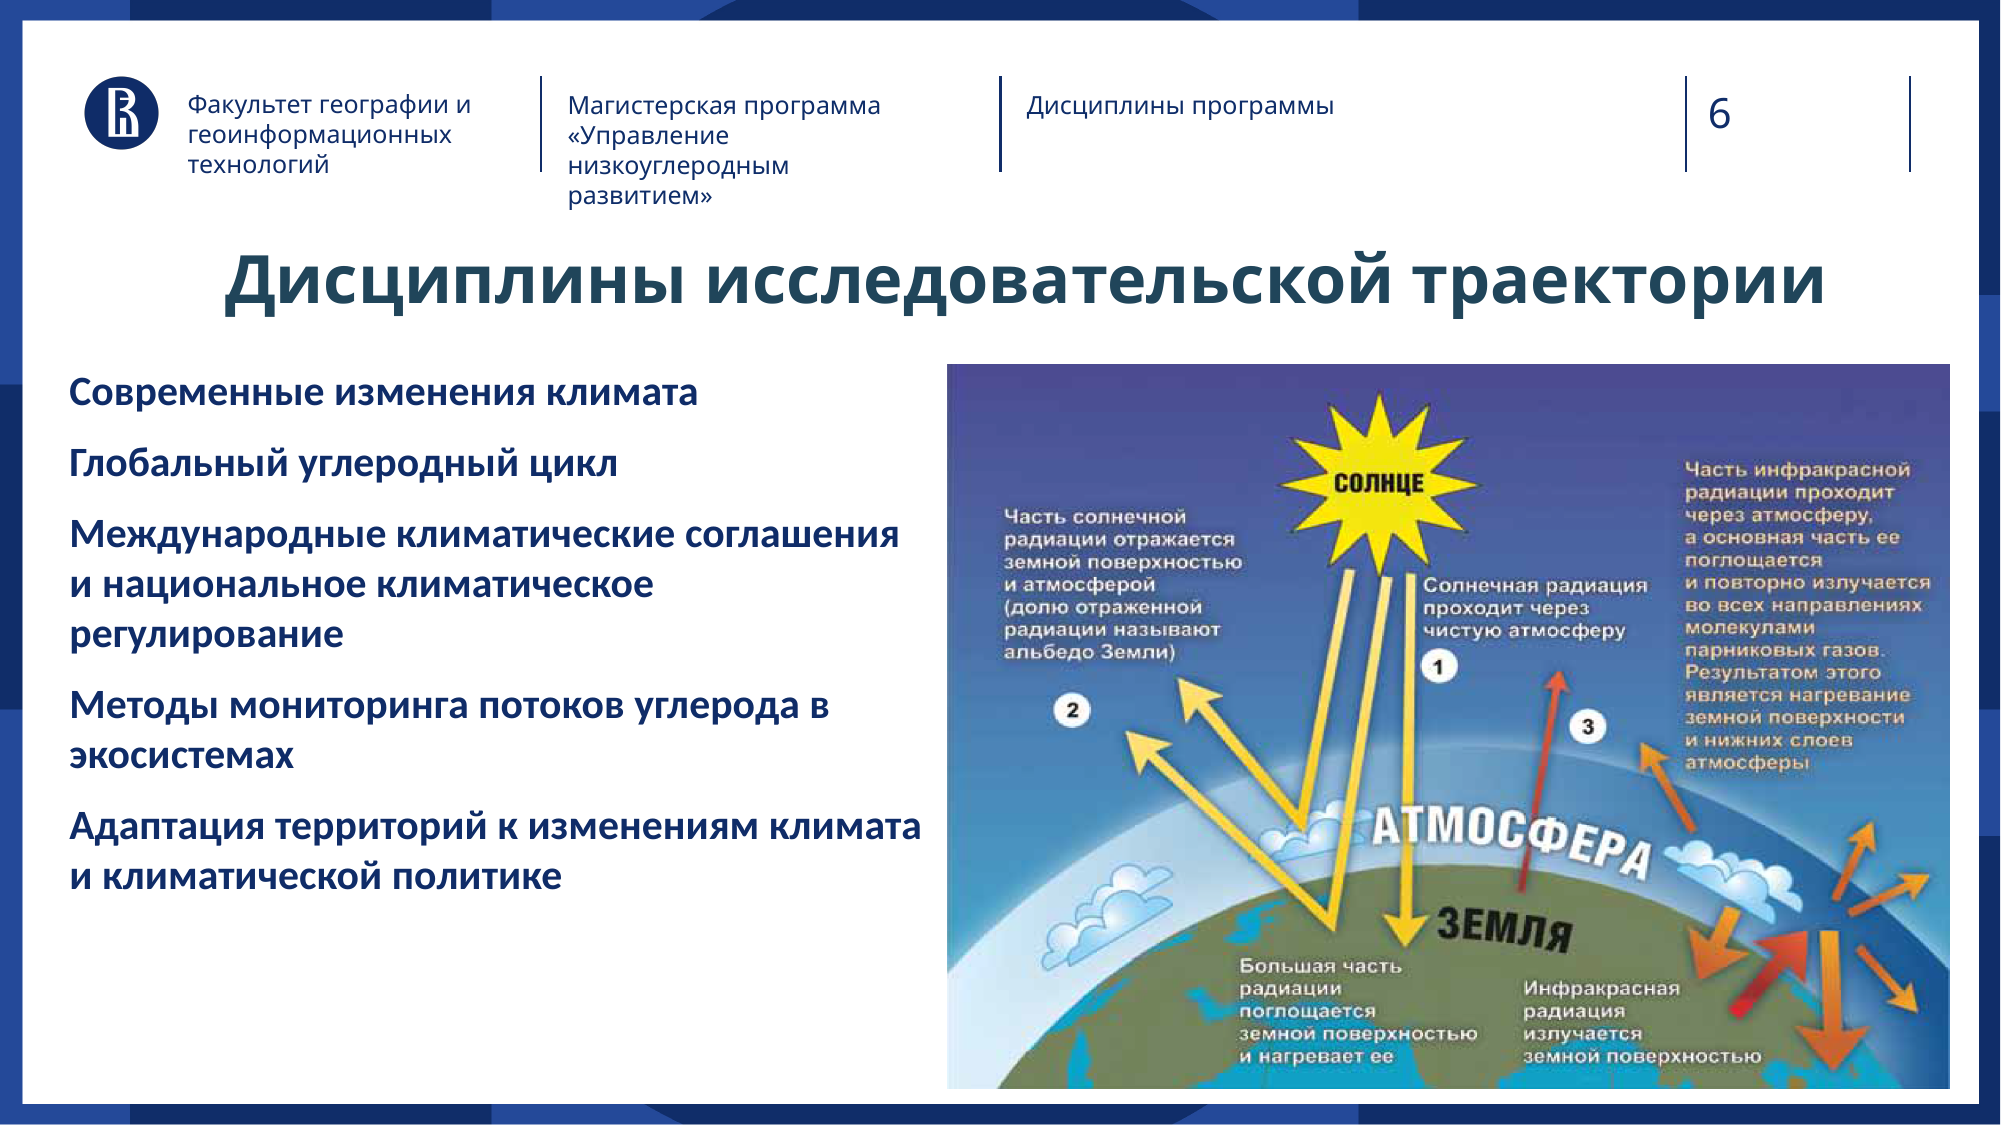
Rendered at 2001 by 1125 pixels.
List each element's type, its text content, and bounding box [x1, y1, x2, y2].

picture [0, 0, 2001, 1125]
list Дисциплины программы [1026, 89, 1367, 158]
list Современные изменения климата Глобальный углеродный цикл Международные климатические соглашения и национальное климатическое регулирование Методы мониторинга потоков углерода в экосистемах Адаптация территорий к изменениям климата и климатической политике [69, 363, 930, 921]
title Дисциплины исследовательской траектории [142, 236, 1912, 365]
list Магистерская программа «Управление низкоуглеродным развитием» [567, 89, 908, 158]
list Факультет географии и геоинформационных технологий [187, 88, 500, 158]
